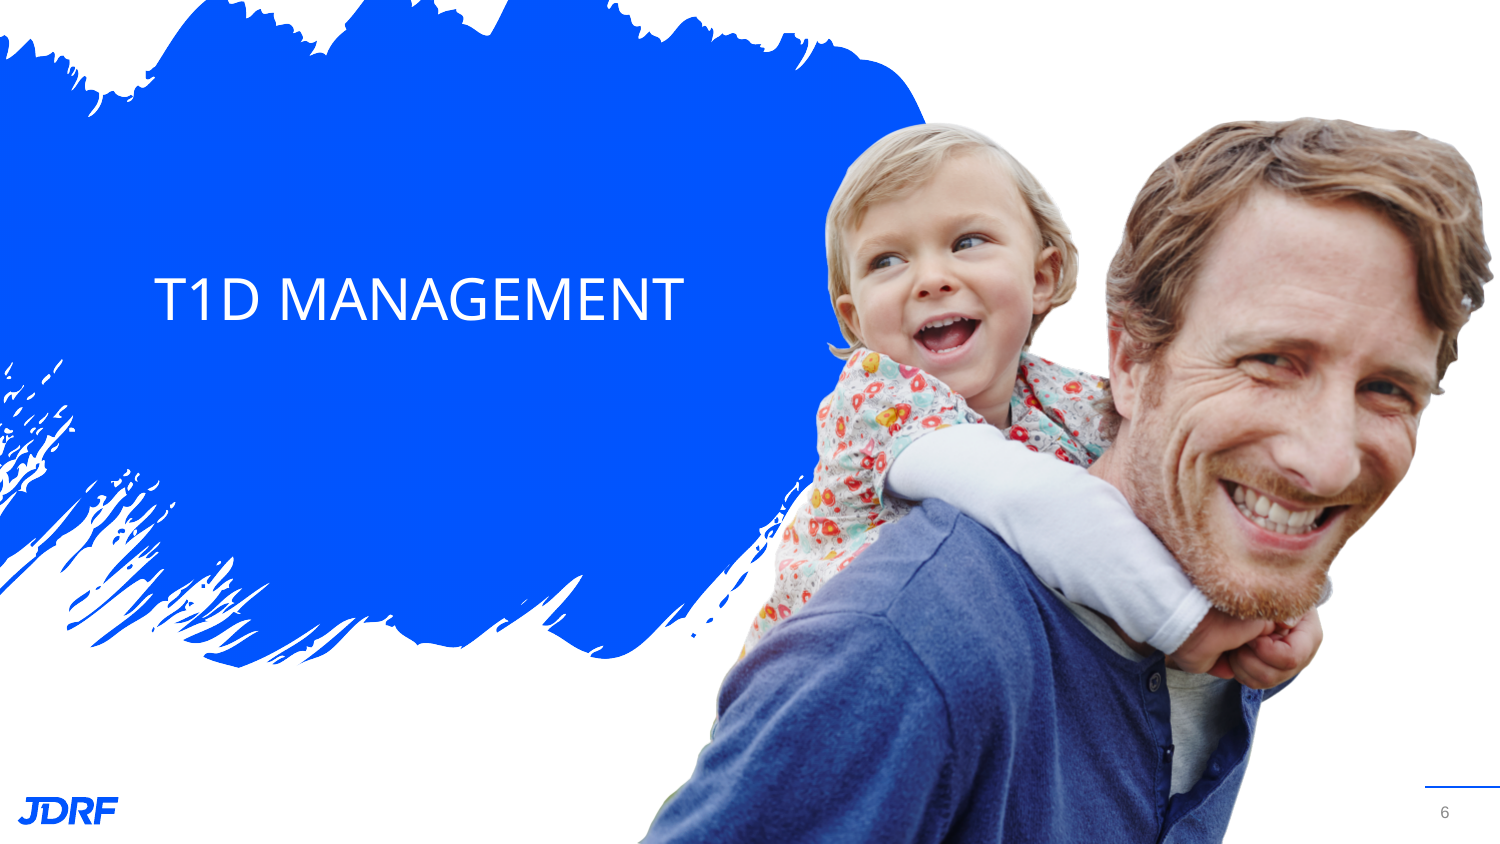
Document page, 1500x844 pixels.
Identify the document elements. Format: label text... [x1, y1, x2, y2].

picture [0, 0, 1500, 844]
slide_number 6 [1426, 789, 1491, 835]
title T1D MANAGEMENT [82, 226, 758, 340]
